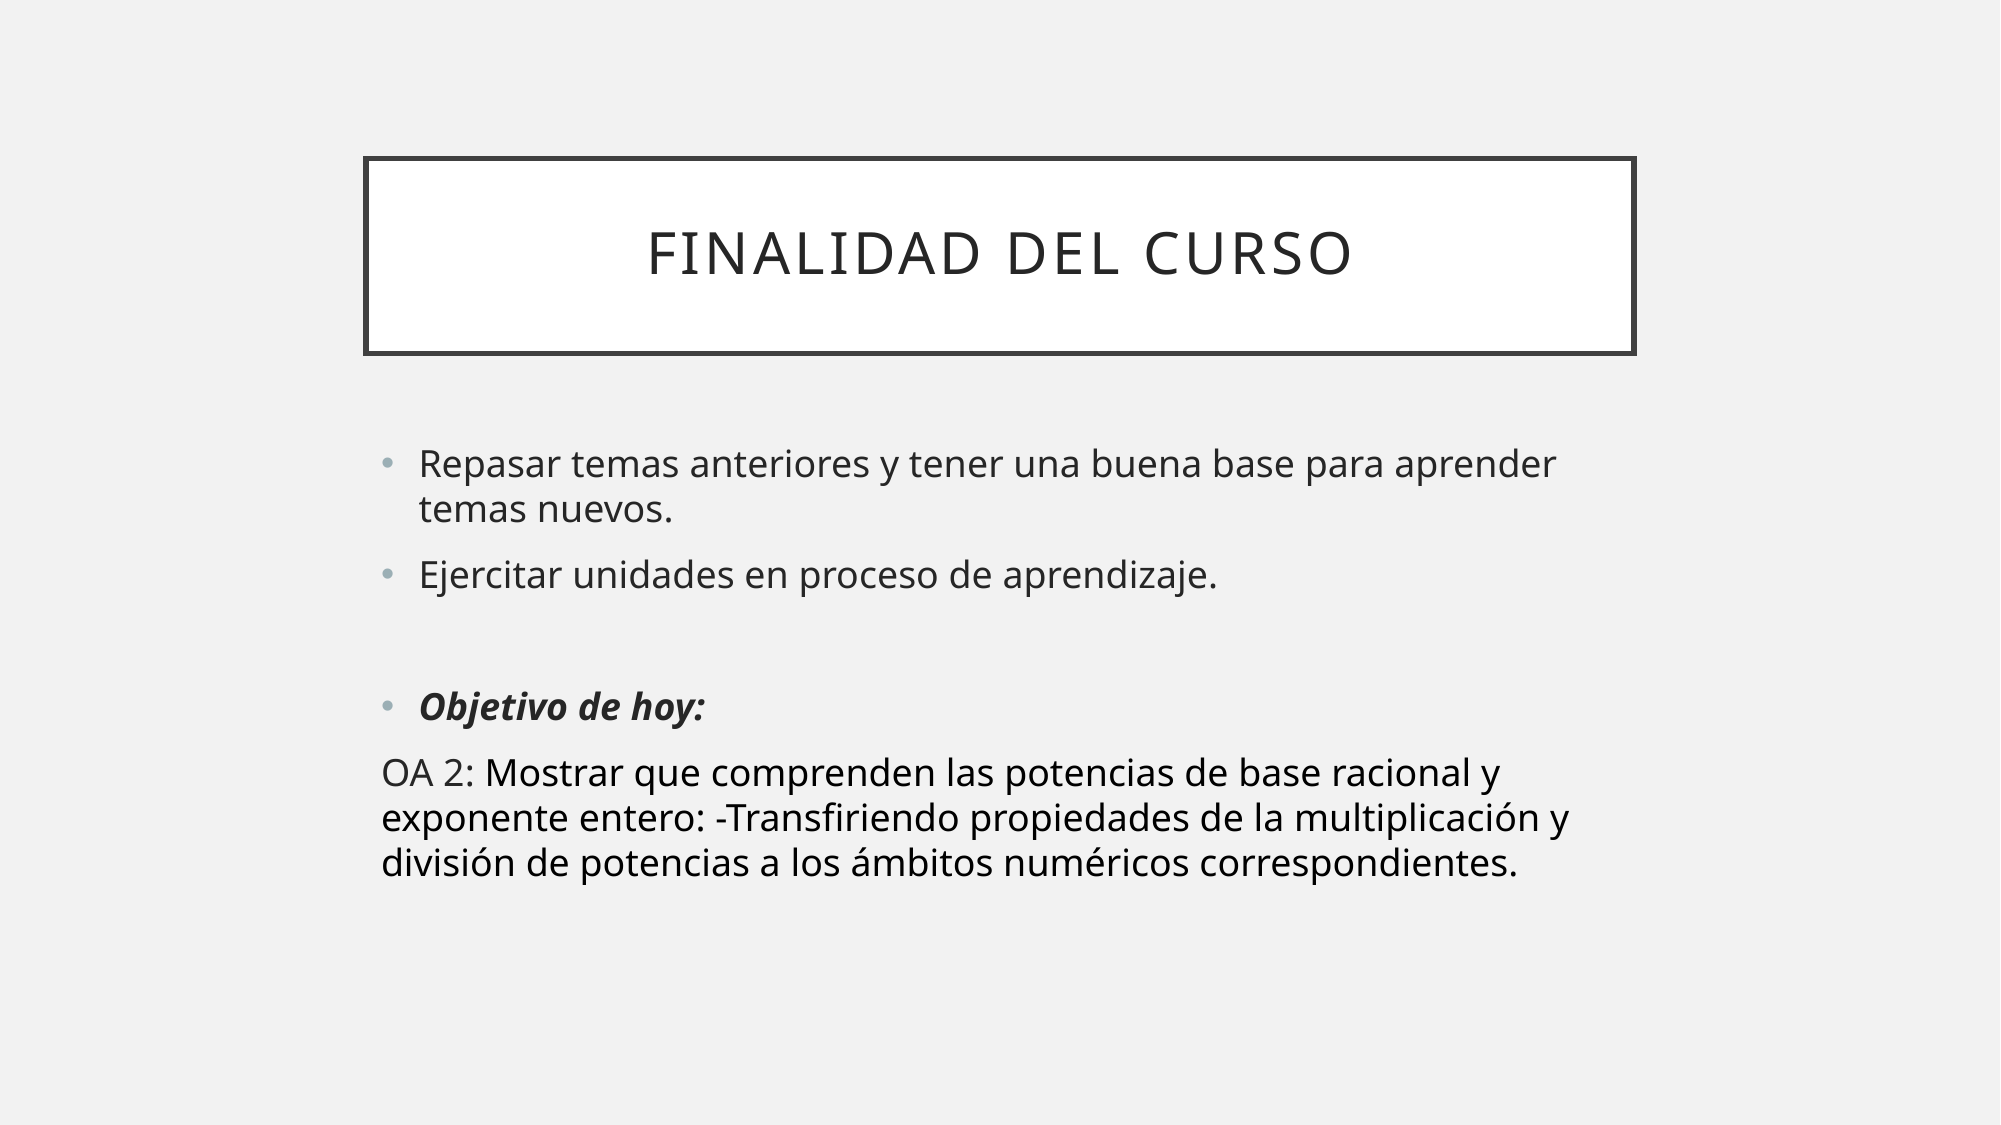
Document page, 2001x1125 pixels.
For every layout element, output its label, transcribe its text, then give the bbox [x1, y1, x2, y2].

title Finalidad del curso [363, 156, 1637, 356]
list Repasar temas anteriores y tener una buena base para aprender temas nuevos. Ejercitar unidades en proceso de aprendizaje. Objetivo de hoy: OA 2: Mostrar que comprenden las potencias de base racional y exponente entero: -Transfiriendo propiedades de la multiplicación y división de potencias a los ámbitos numéricos correspondientes. [366, 432, 1634, 942]
